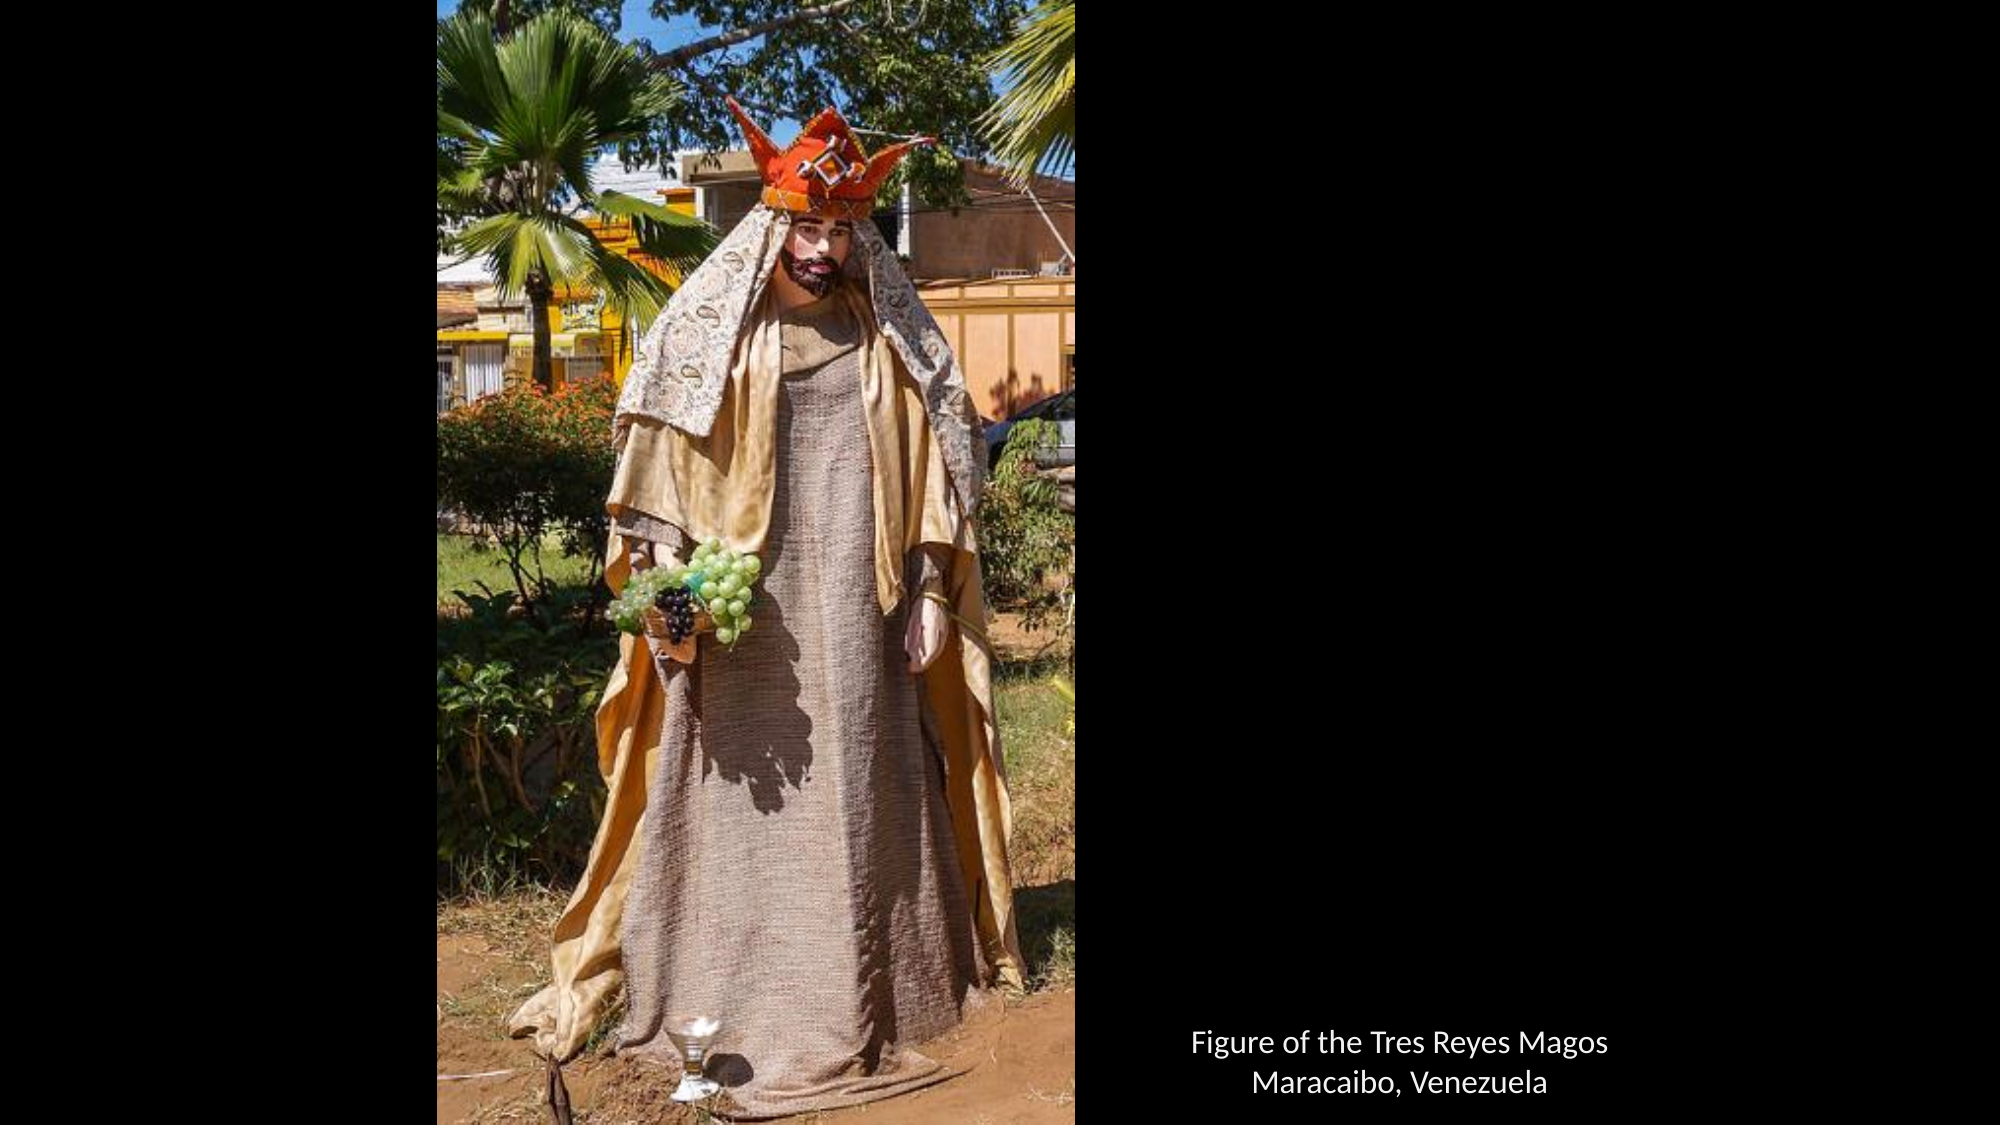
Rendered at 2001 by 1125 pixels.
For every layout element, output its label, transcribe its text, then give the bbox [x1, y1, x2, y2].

text_box Figure of the Tres Reyes Magos Maracaibo, Venezuela [1099, 1012, 1700, 1107]
picture [437, 0, 1076, 1125]
